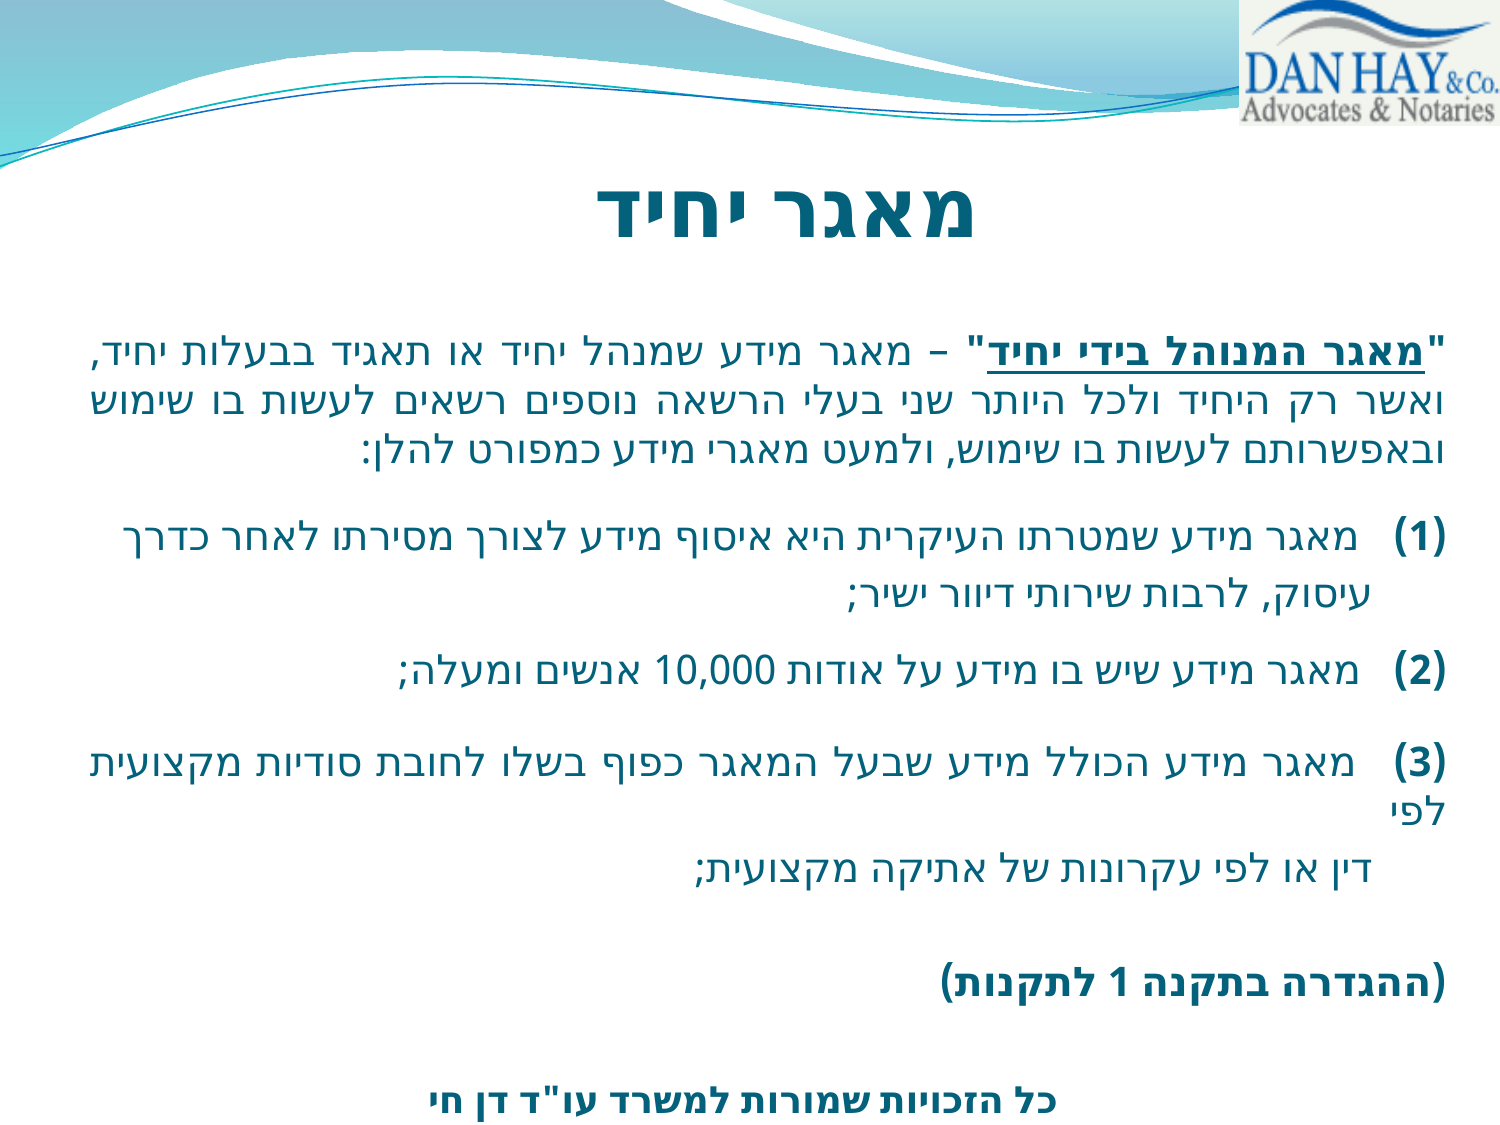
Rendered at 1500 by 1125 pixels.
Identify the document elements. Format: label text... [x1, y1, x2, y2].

title מאגר יחיד [112, 66, 1463, 254]
title מנגנון תיעוד ובקרה (תקנה 10) [1232, 66, 1463, 137]
list "מאגר המנוהל בידי יחיד" – מאגר מידע שמנהל יחיד או תאגיד בבעלות יחיד, ואשר רק היחיד ולכל היותר שני בעלי הרשאה נוספים רשאים לעשות בו שימוש ובאפשרותם לעשות בו שימוש, ולמעט מאגרי מידע כמפורט להלן: (1) מאגר מידע שמטרתו העיקרית היא איסוף מידע לצורך מסירתו לאחר כדרך עיסוק, לרבות שירותי דיוור ישיר; (2) מאגר מידע שיש בו מידע על אודות 10,000 אנשים ומעלה; (3) מאגר מידע הכולל מידע שבעל המאגר כפוף בשלו לחובת סודיות מקצועית לפי דין או לפי עקרונות של אתיקה מקצועית; (ההגדרה בתקנה 1 לתקנות) [75, 317, 1463, 1024]
text_box כל הזכויות שמורות למשרד עו"ד דן חי ושות' 2019 © [413, 1068, 1176, 1125]
picture [1239, 0, 1500, 126]
